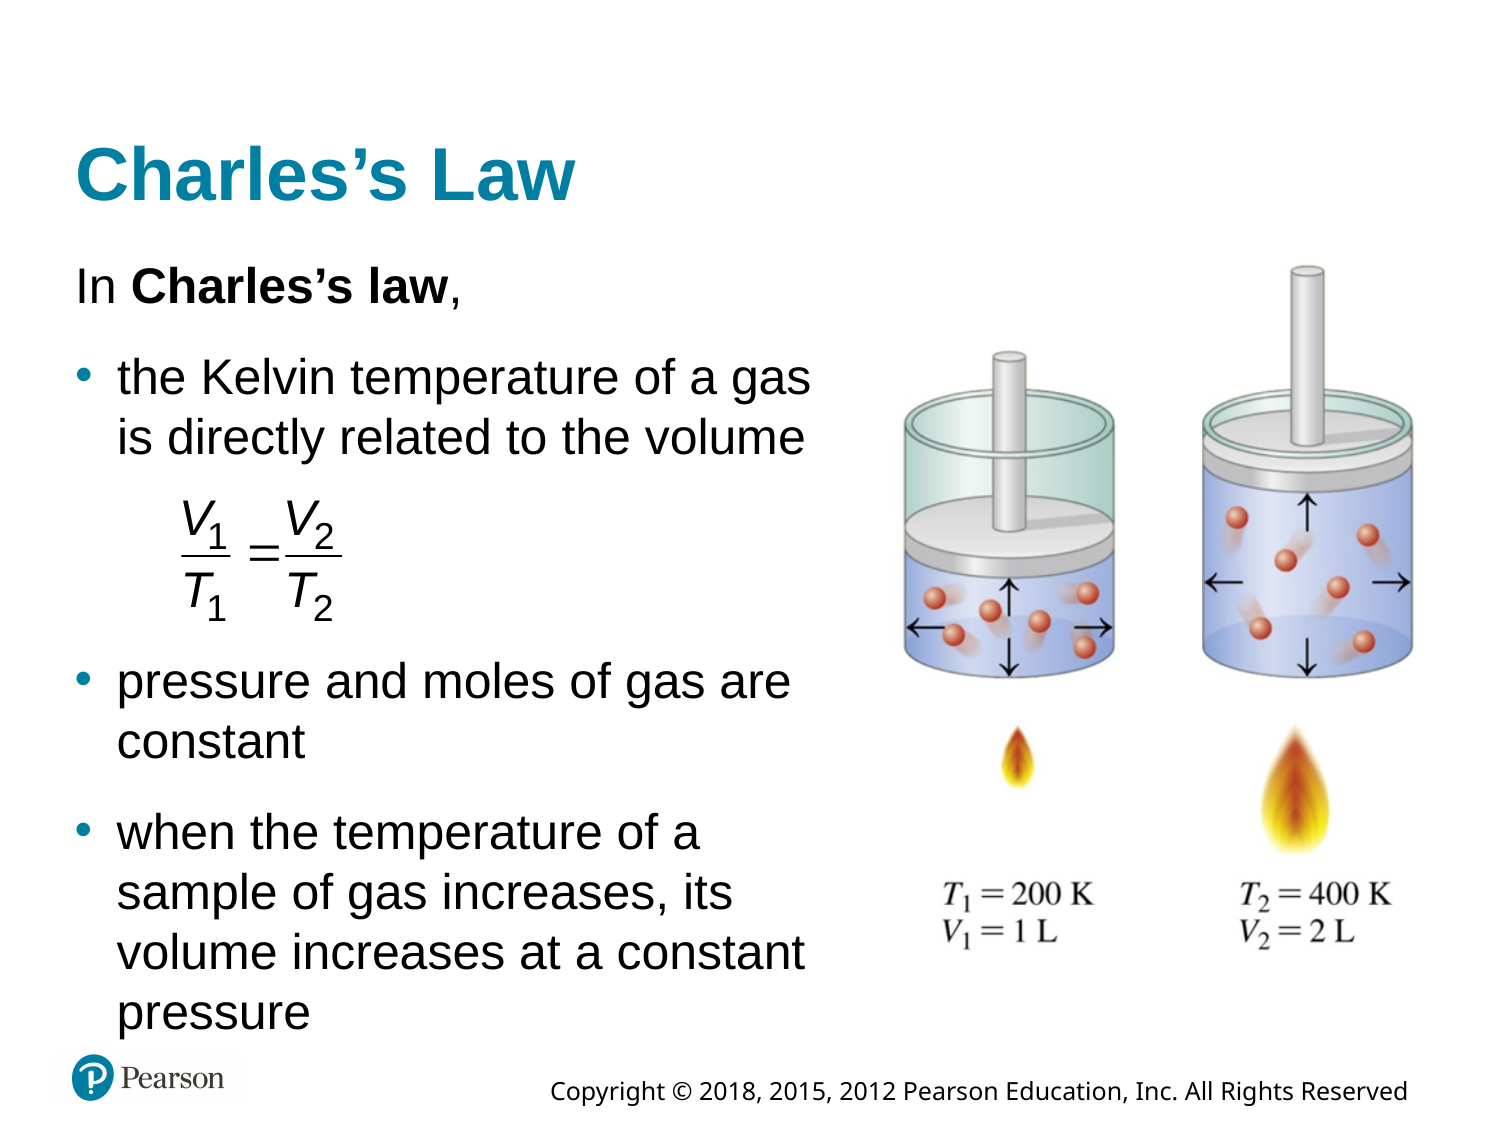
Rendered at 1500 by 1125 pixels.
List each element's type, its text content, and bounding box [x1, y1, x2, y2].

title Charles’s Law [75, 35, 1425, 216]
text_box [177, 491, 347, 627]
list In Charles’s law, the Kelvin temperature of a gas is directly related to the volume [75, 253, 839, 470]
picture [51, 1053, 245, 1102]
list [891, 256, 1426, 954]
list pressure and moles of gas are constant when the temperature of a sample of gas increases, its volume increases at a constant pressure [74, 648, 839, 1043]
